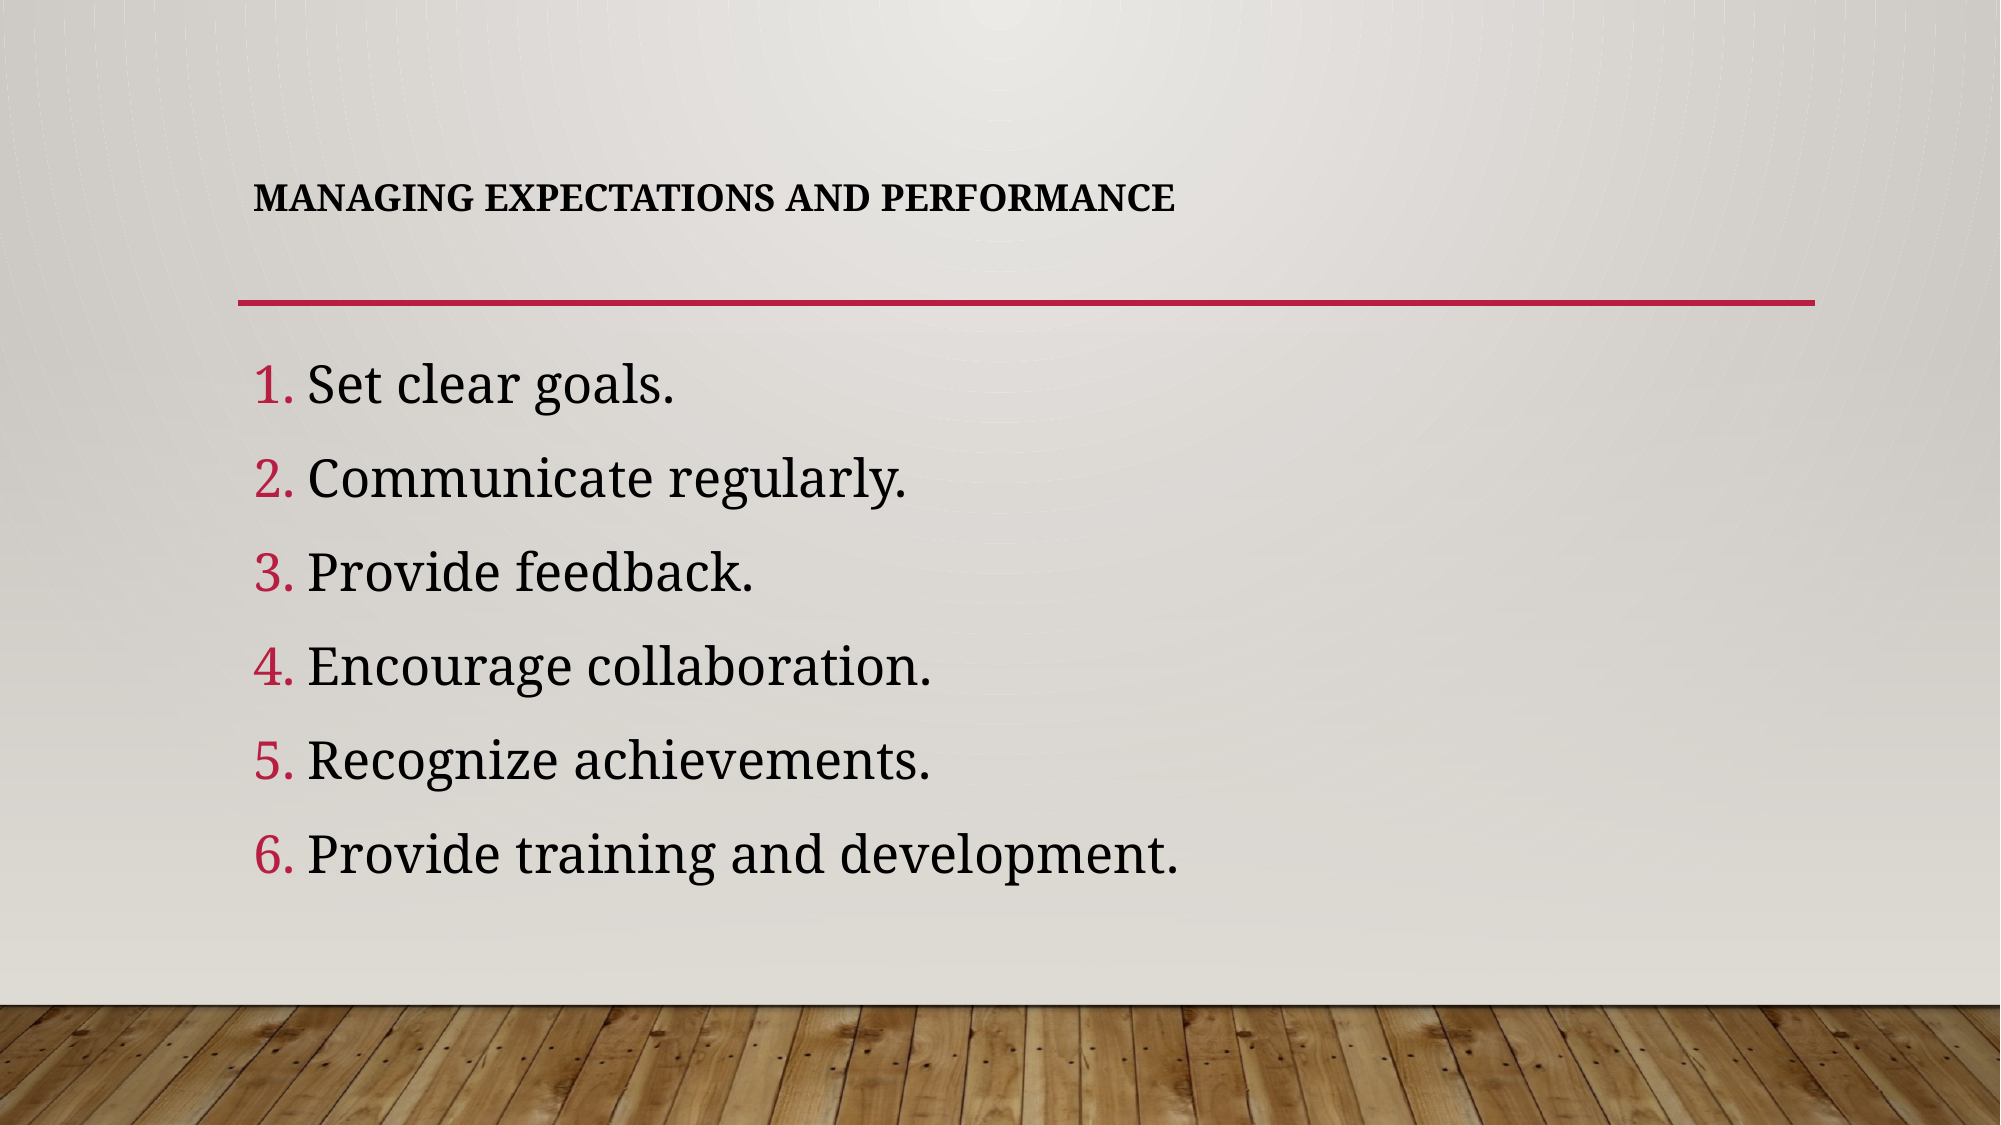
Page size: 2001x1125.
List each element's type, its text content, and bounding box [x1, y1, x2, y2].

list Set clear goals. Communicate regularly. Provide feedback. Encourage collaboration. Recognize achievements. Provide training and development. [238, 330, 1814, 897]
picture [0, 1005, 2000, 1125]
title Managing Expectations and Performance [238, 131, 1814, 229]
